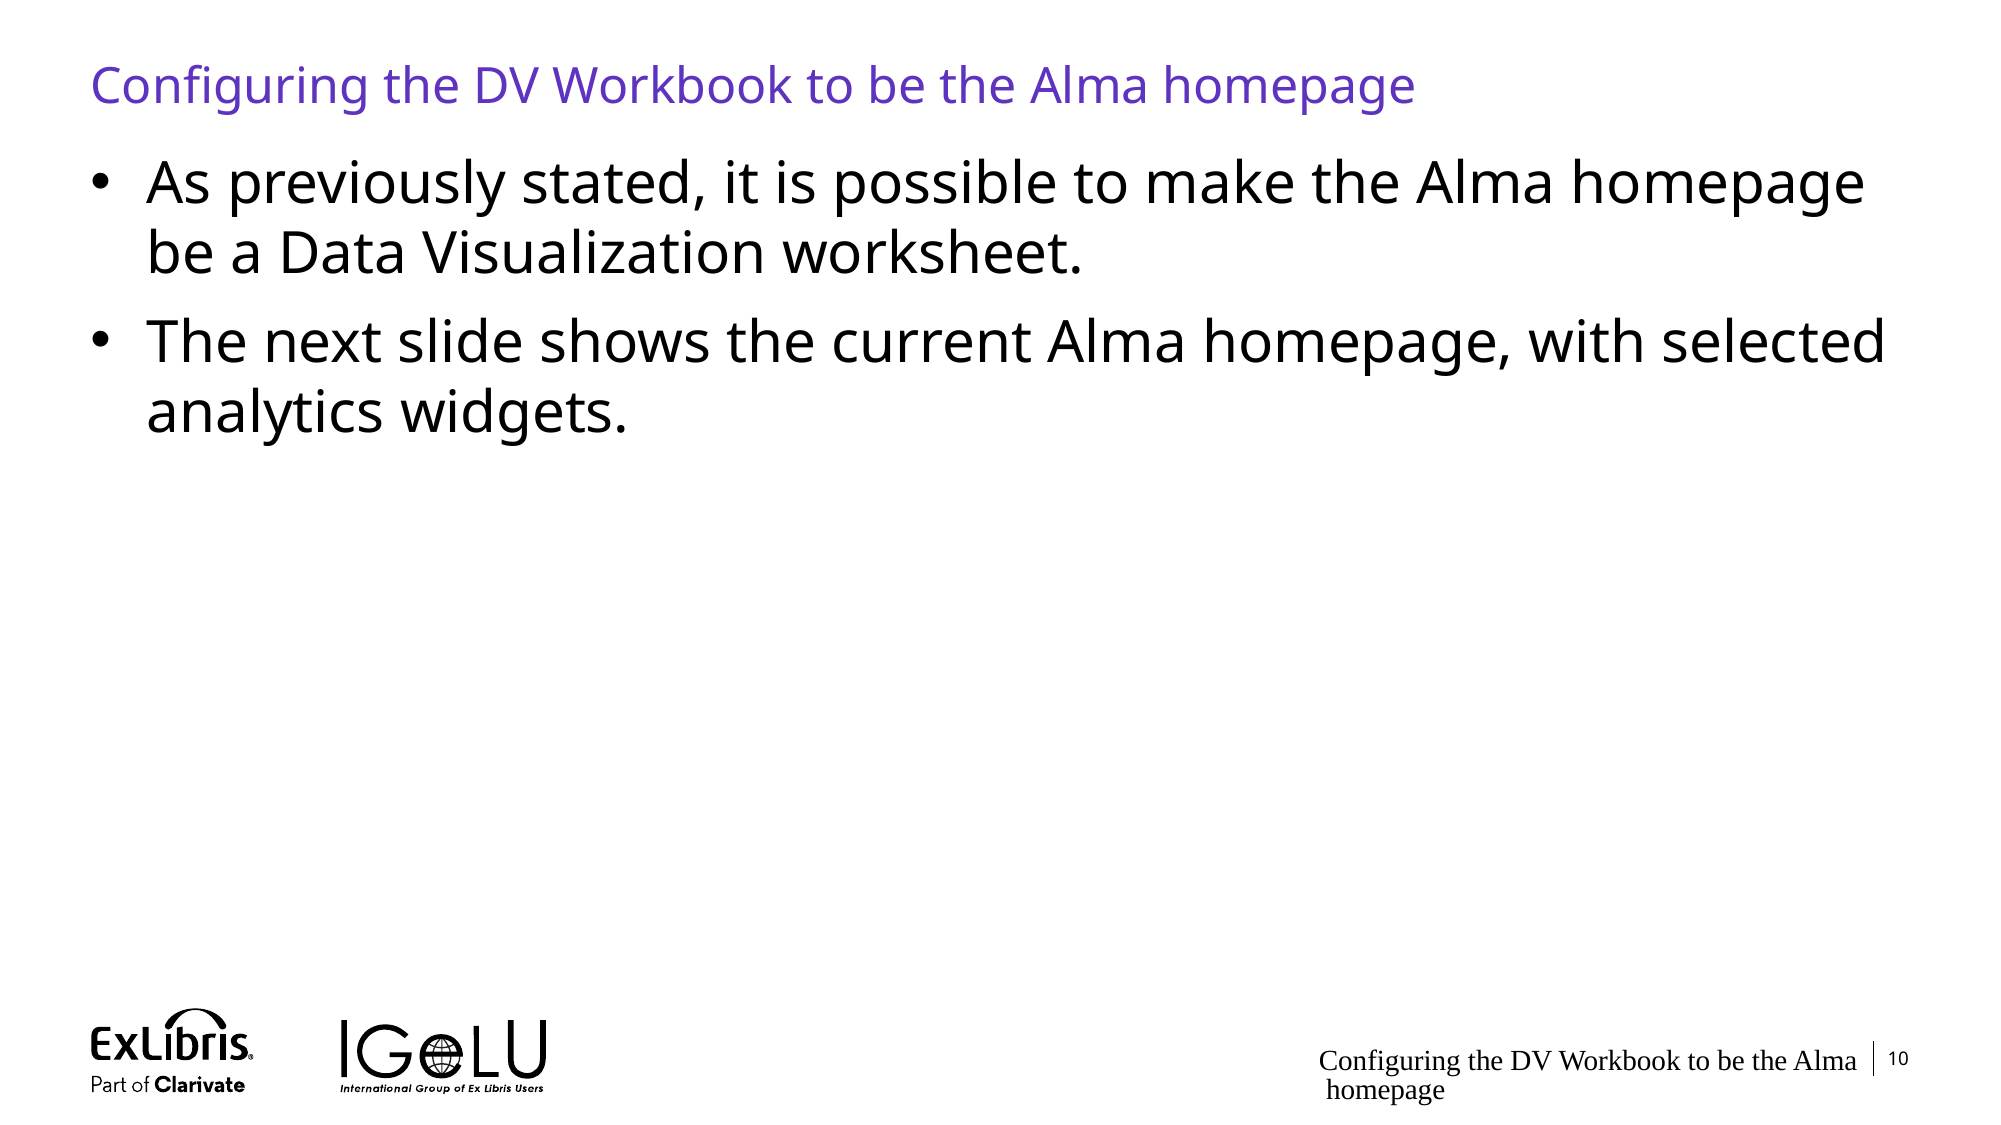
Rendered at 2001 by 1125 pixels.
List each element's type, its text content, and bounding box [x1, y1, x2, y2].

title Configuring the DV Workbook to be the Alma homepage [90, 60, 1449, 102]
slide_number 10 [1887, 1041, 1923, 1077]
footer Configuring the DV Workbook to be the Alma homepage [1318, 1041, 1860, 1077]
list As previously stated, it is possible to make the Alma homepage be a Data Visualization worksheet. The next slide shows the current Alma homepage, with selected analytics widgets. [90, 144, 1923, 538]
